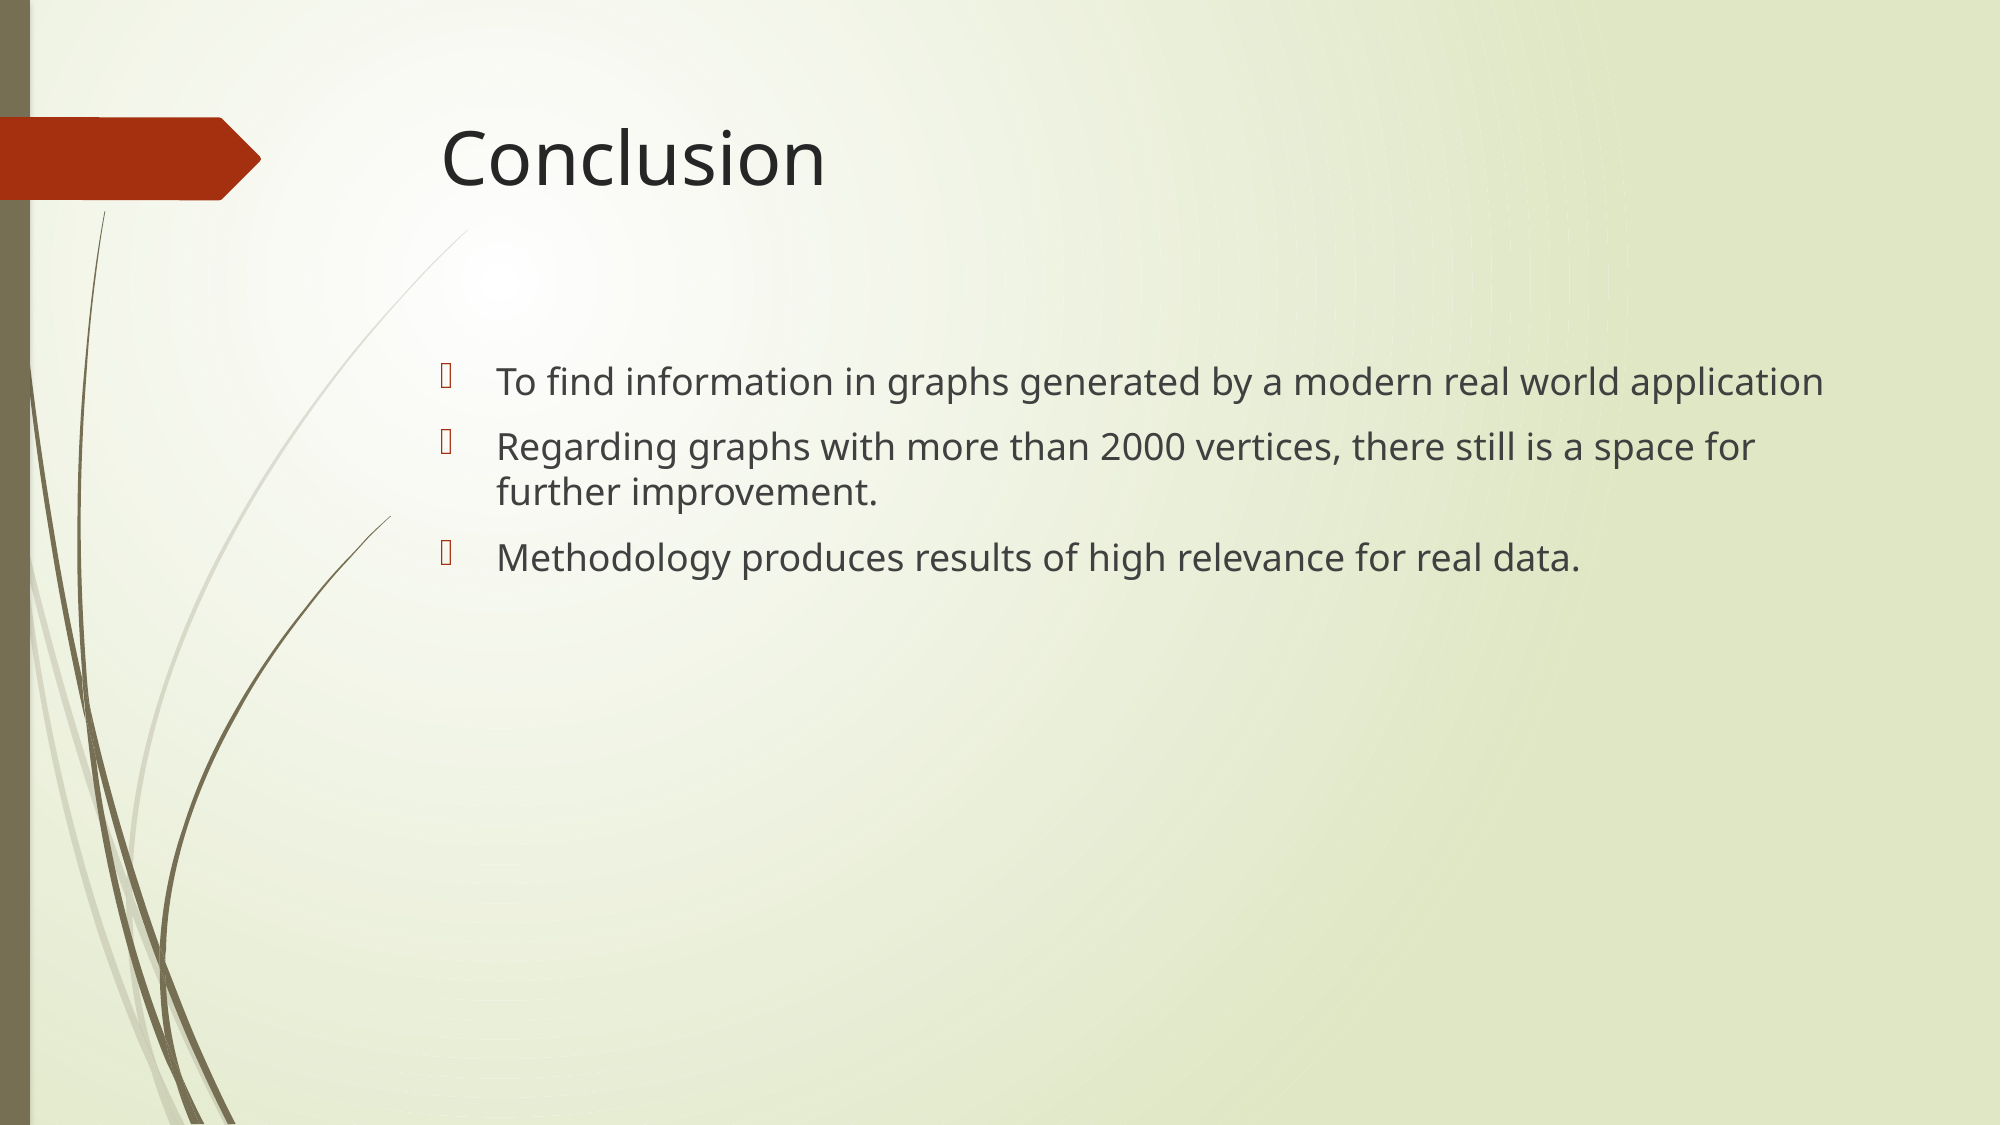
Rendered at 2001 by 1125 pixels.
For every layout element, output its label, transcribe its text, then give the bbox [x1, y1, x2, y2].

list To find information in graphs generated by a modern real world application Regarding graphs with more than 2000 vertices, there still is a space for further improvement. Methodology produces results of high relevance for real data. [424, 350, 1888, 970]
title Conclusion [425, 102, 1888, 313]
